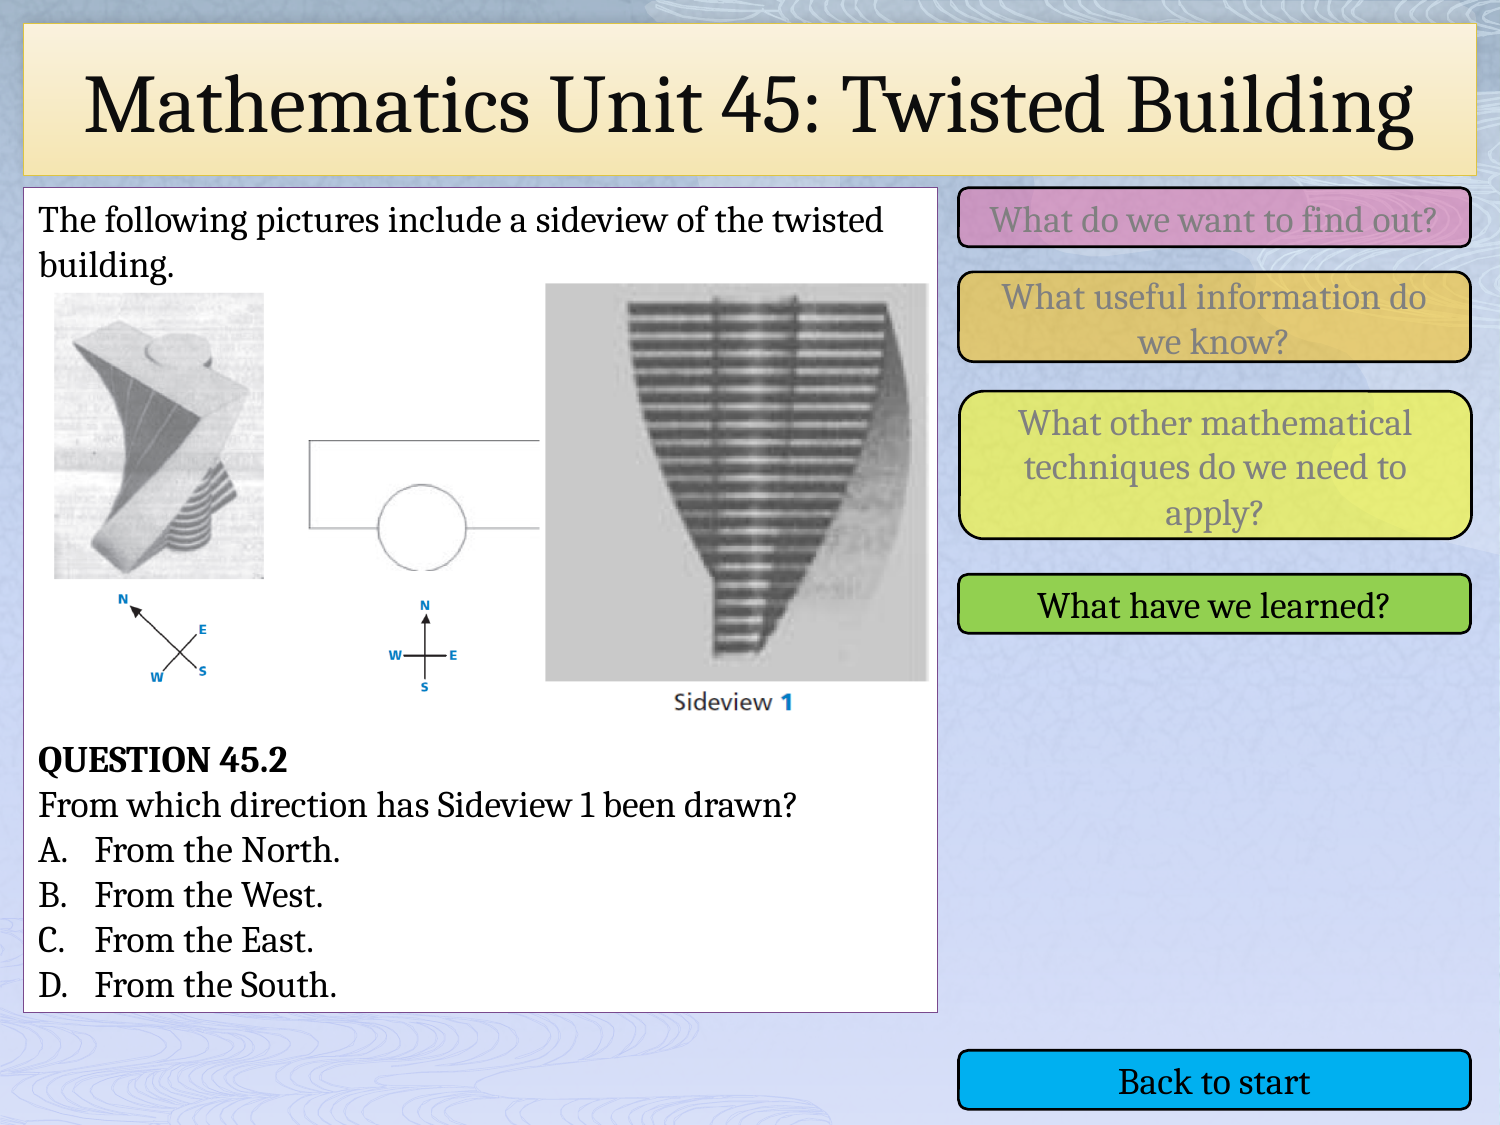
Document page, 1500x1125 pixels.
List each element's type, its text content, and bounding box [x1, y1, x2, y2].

title Mathematics Unit 45: Twisted Building [23, 23, 1477, 176]
text_box Back to start [957, 1048, 1472, 1111]
picture [52, 279, 931, 717]
text_box The following pictures include a sideview of the twisted building. QUESTION 45.2 From which direction has Sideview 1 been drawn? From the North. From the West. From the East. From the South. [23, 187, 938, 1013]
text_box What useful information do we know? [957, 270, 1472, 364]
text_box What have we learned? [957, 572, 1472, 635]
text_box What other mathematical techniques do we need to apply? [958, 389, 1473, 541]
text_box What do we want to find out? [957, 186, 1472, 249]
